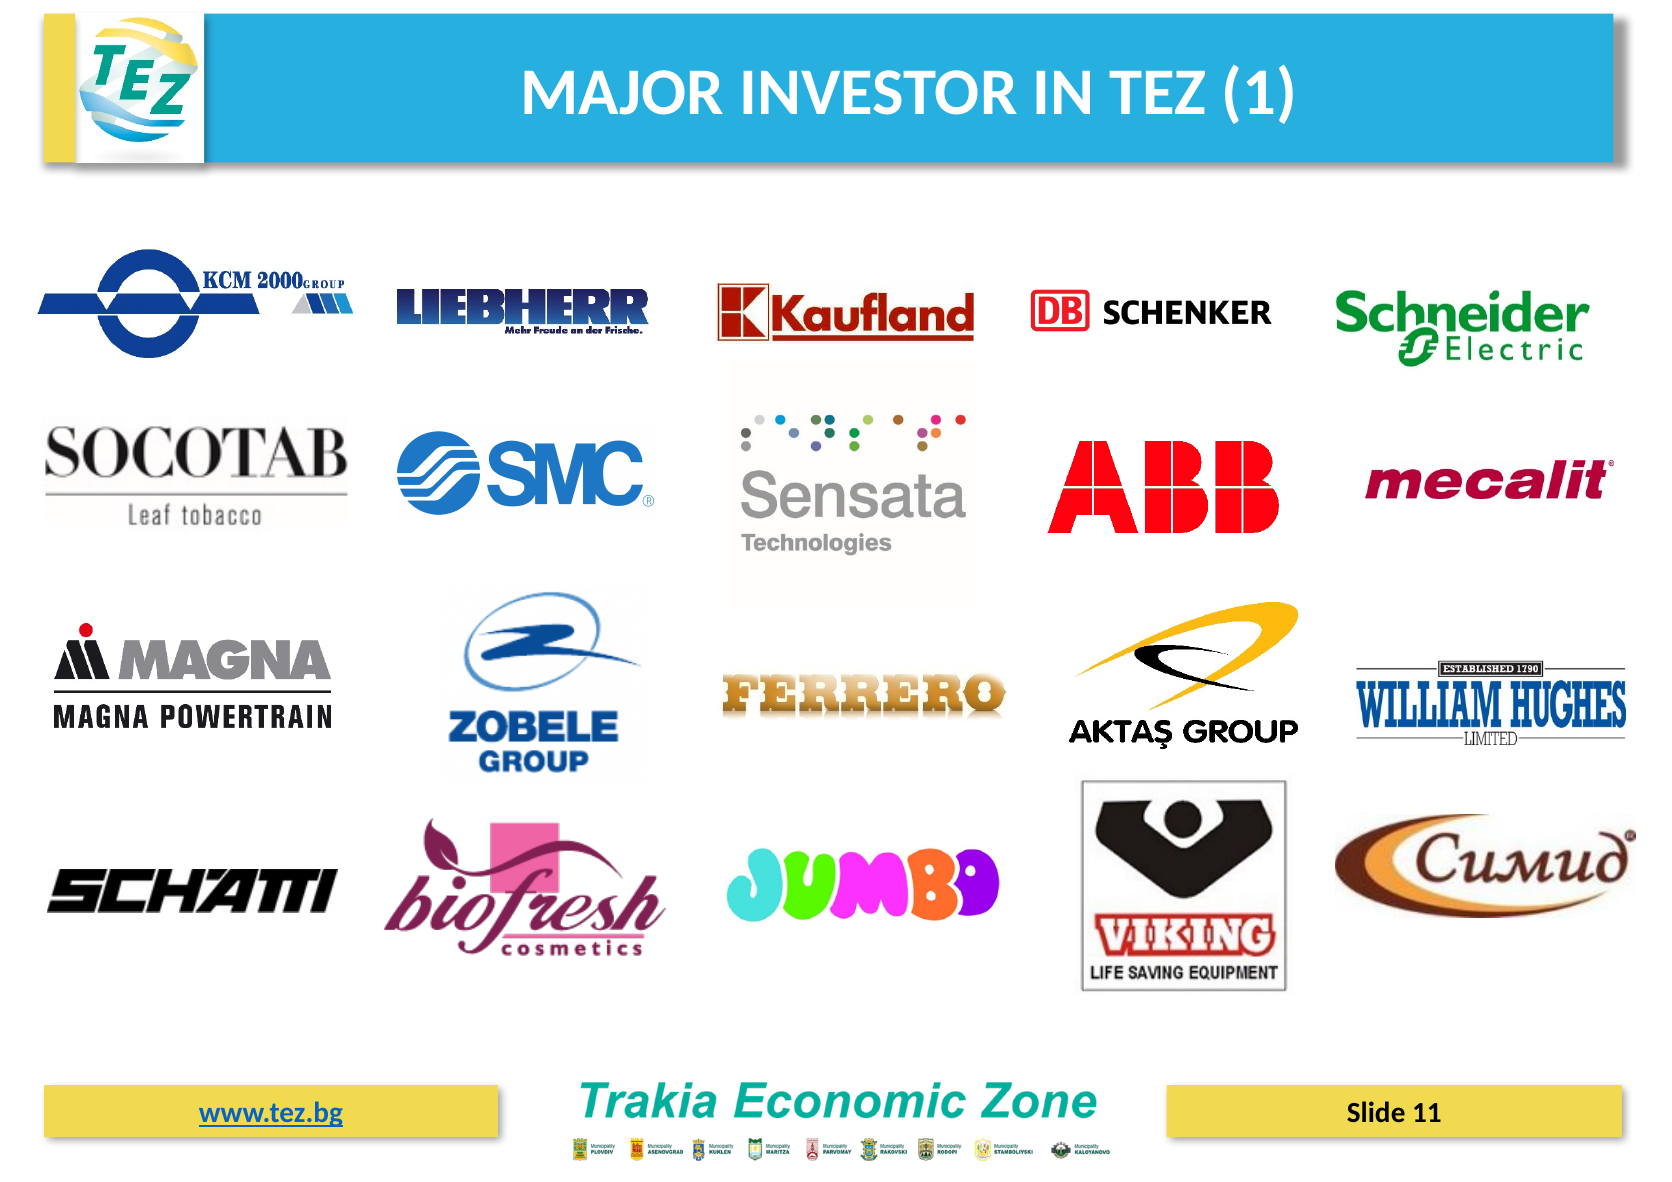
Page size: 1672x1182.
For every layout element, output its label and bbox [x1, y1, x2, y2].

text_box [1126, 1085, 1622, 1138]
picture [397, 426, 654, 520]
text_box [44, 13, 1614, 163]
picture [1029, 288, 1273, 332]
picture [1339, 652, 1644, 756]
picture [726, 359, 977, 610]
picture [1069, 602, 1298, 749]
picture [54, 623, 331, 728]
picture [16, 379, 383, 578]
picture [545, 1054, 1126, 1161]
picture [26, 230, 363, 371]
picture [47, 869, 338, 913]
picture [440, 585, 651, 789]
picture [712, 666, 1012, 722]
picture [397, 289, 649, 334]
picture [716, 283, 974, 344]
picture [705, 757, 1636, 1012]
text_box [43, 1085, 545, 1138]
picture [1365, 460, 1614, 499]
picture [1324, 277, 1602, 380]
picture [1047, 441, 1279, 533]
picture [383, 818, 667, 956]
